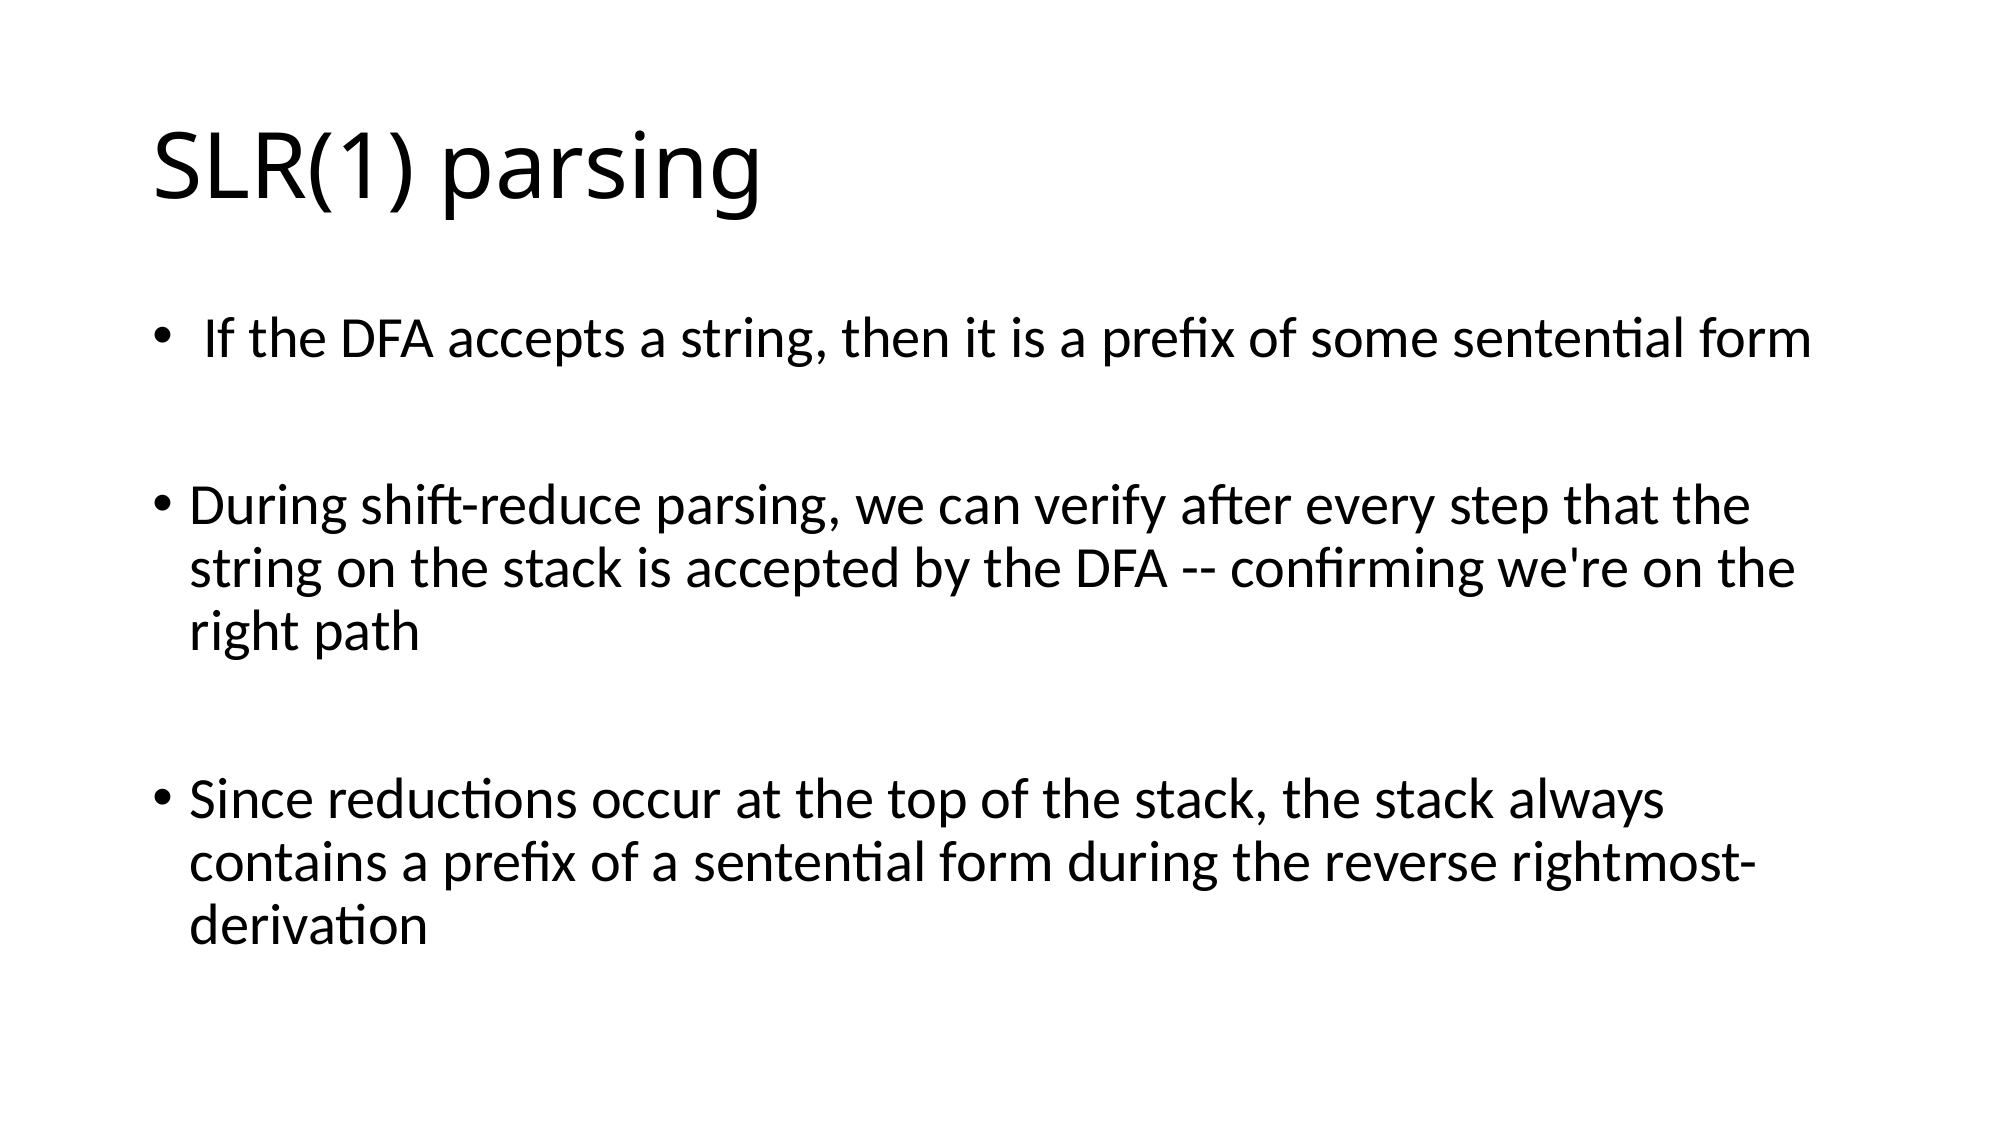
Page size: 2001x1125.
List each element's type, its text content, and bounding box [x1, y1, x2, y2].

title SLR(1) parsing [137, 59, 1863, 278]
list If the DFA accepts a string, then it is a prefix of some sentential form During shift-reduce parsing, we can verify after every step that the string on the stack is accepted by the DFA -- confirming we're on the right path Since reductions occur at the top of the stack, the stack always contains a prefix of a sentential form during the reverse rightmost-derivation [137, 299, 1863, 1014]
